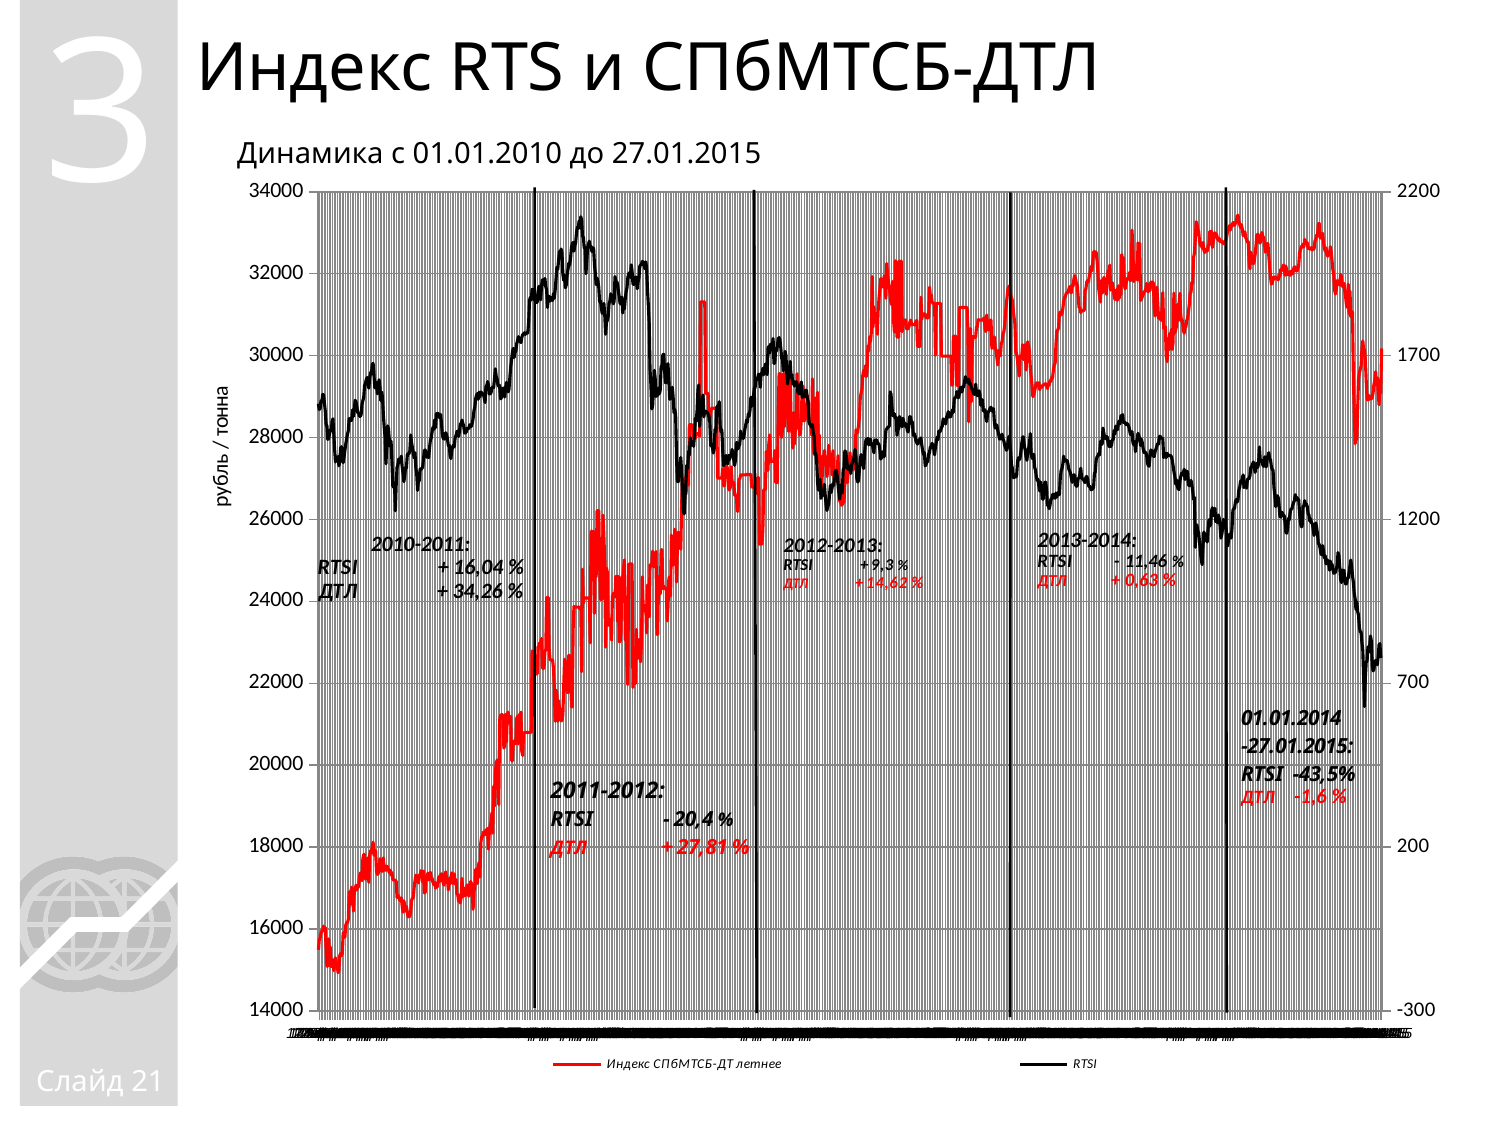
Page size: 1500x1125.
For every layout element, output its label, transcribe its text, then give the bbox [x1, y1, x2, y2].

slide_number Слайд 21 [17, 1046, 184, 1118]
text_box Динамика с 01.01.2010 до 27.01.2015 [222, 126, 902, 151]
text_box 3 [17, 0, 183, 229]
title Индекс RTS и СПбМТСБ-ДТЛ [183, 1, 1499, 127]
chart [203, 152, 1466, 1099]
